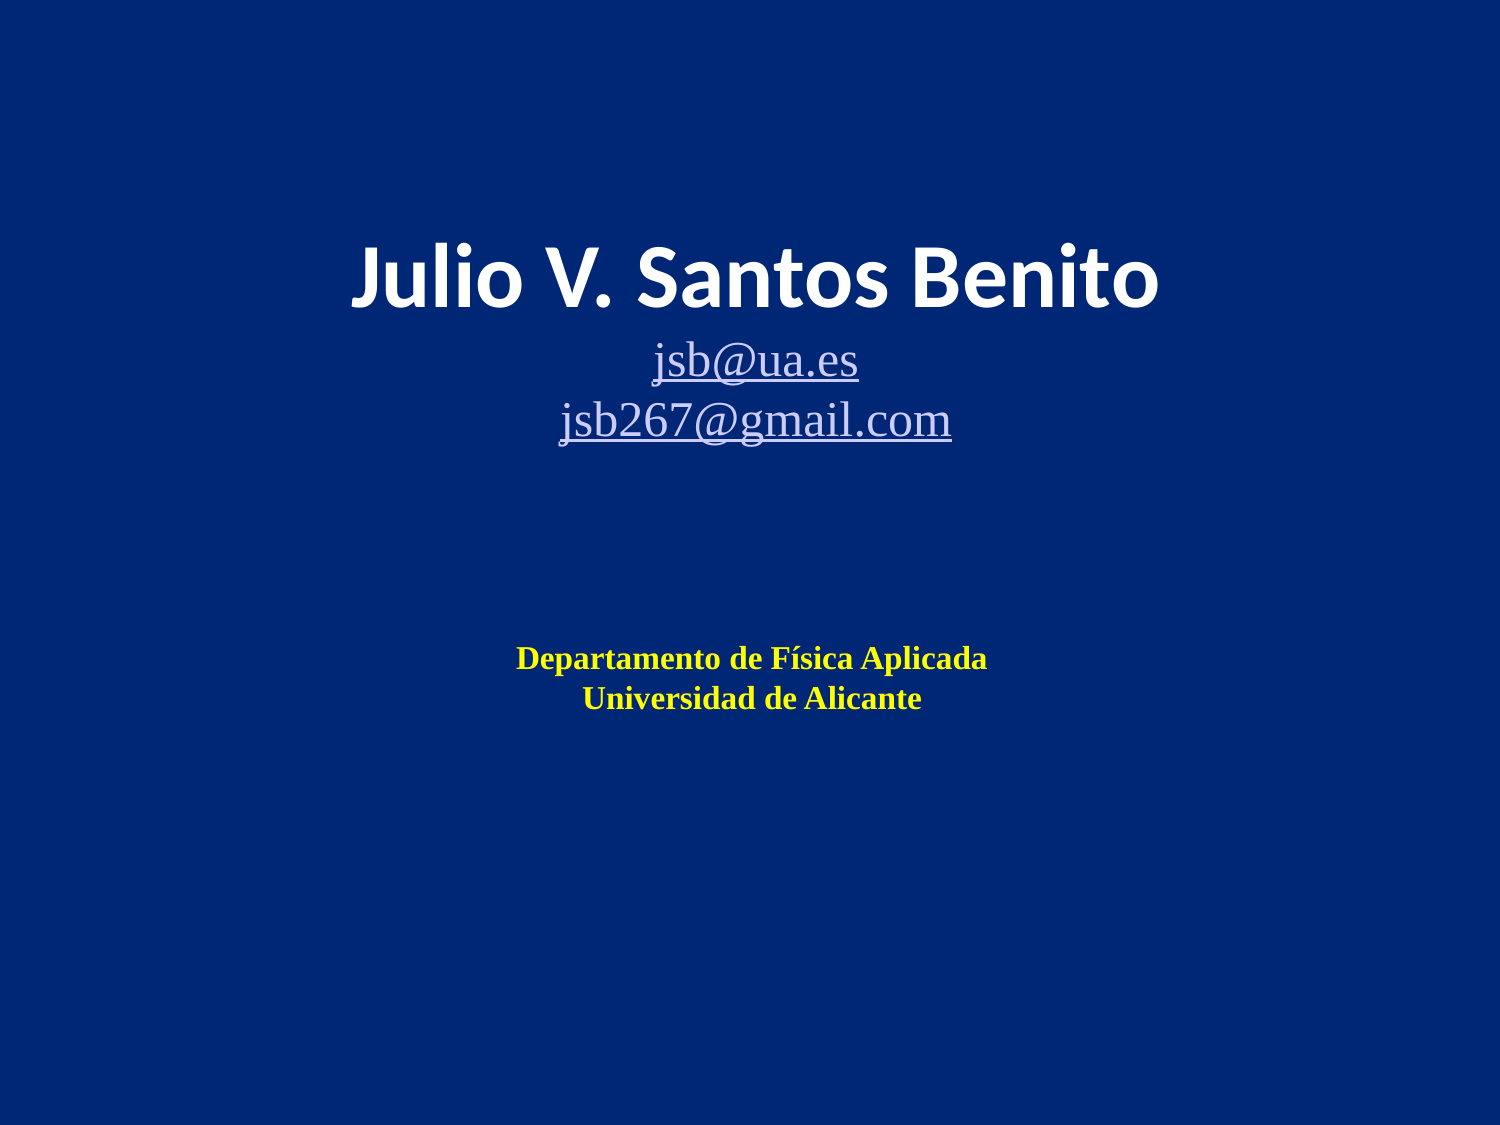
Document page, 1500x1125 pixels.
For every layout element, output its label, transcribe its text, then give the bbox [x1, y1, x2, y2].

text_box Departamento de Física Aplicada Universidad de Alicante [501, 628, 1004, 724]
text_box Julio V. Santos Benito jsb@ua.es jsb267@gmail.com [49, 260, 1463, 492]
